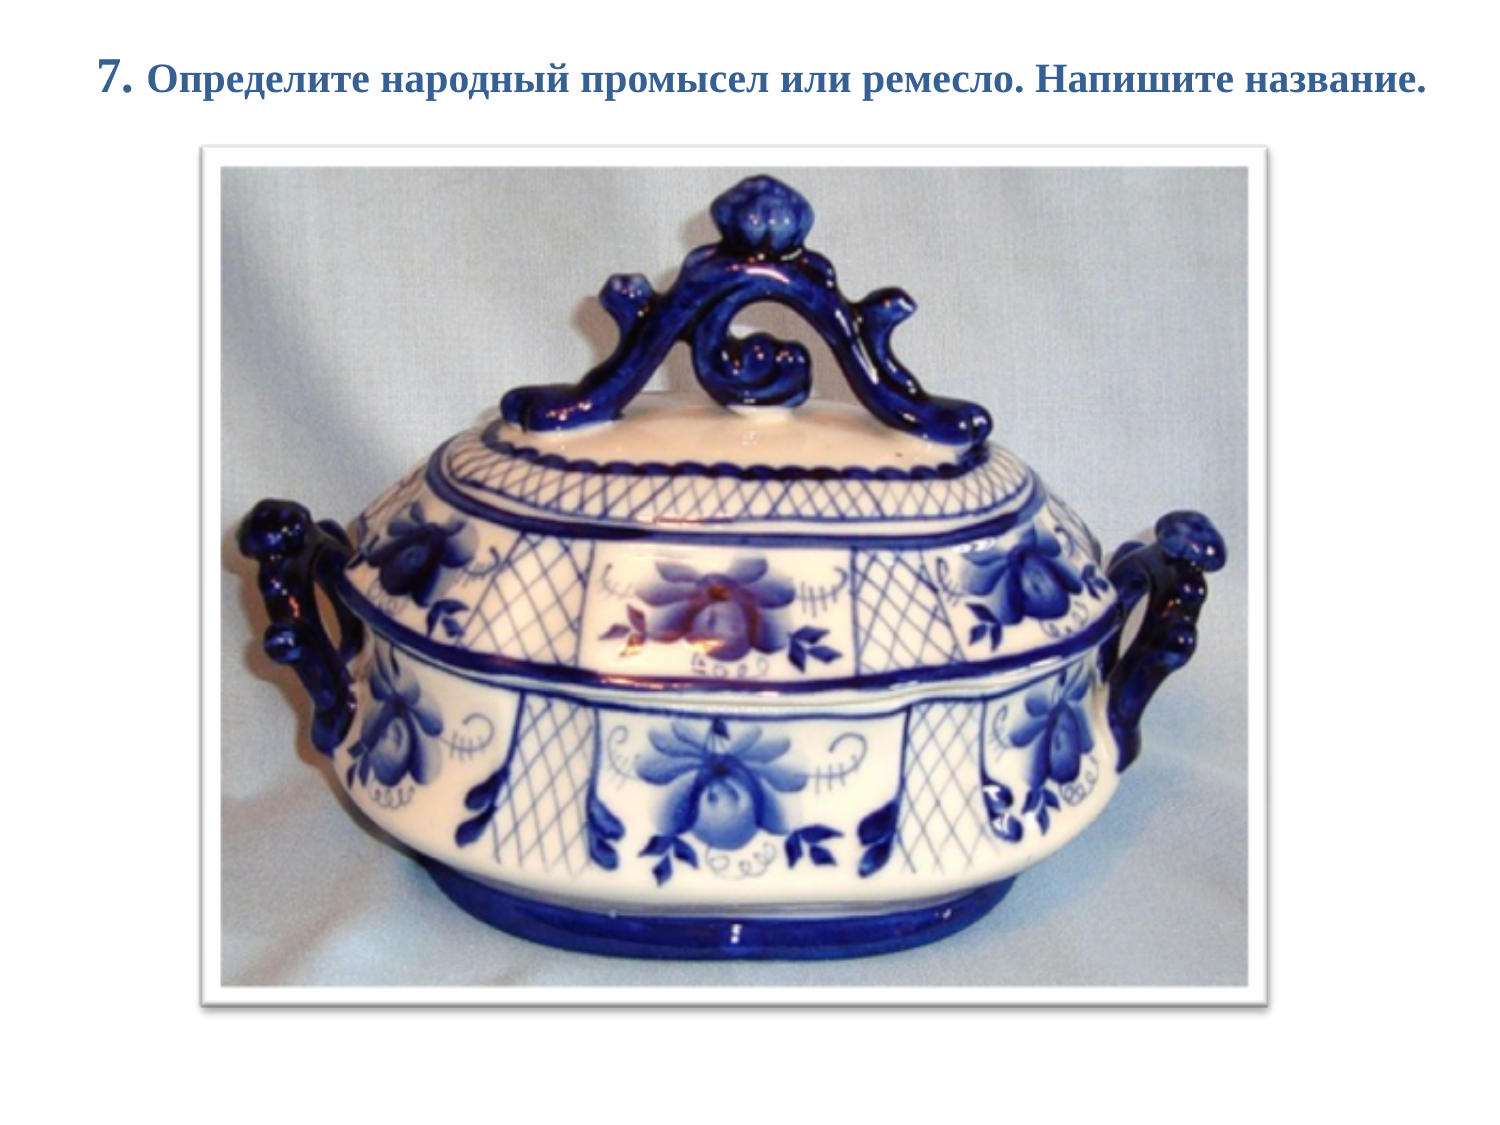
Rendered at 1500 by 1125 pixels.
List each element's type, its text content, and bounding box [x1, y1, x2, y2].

picture [187, 137, 1285, 1028]
text_box 7. Определите народный промысел или ремесло. Напишите название. [23, 35, 1500, 110]
